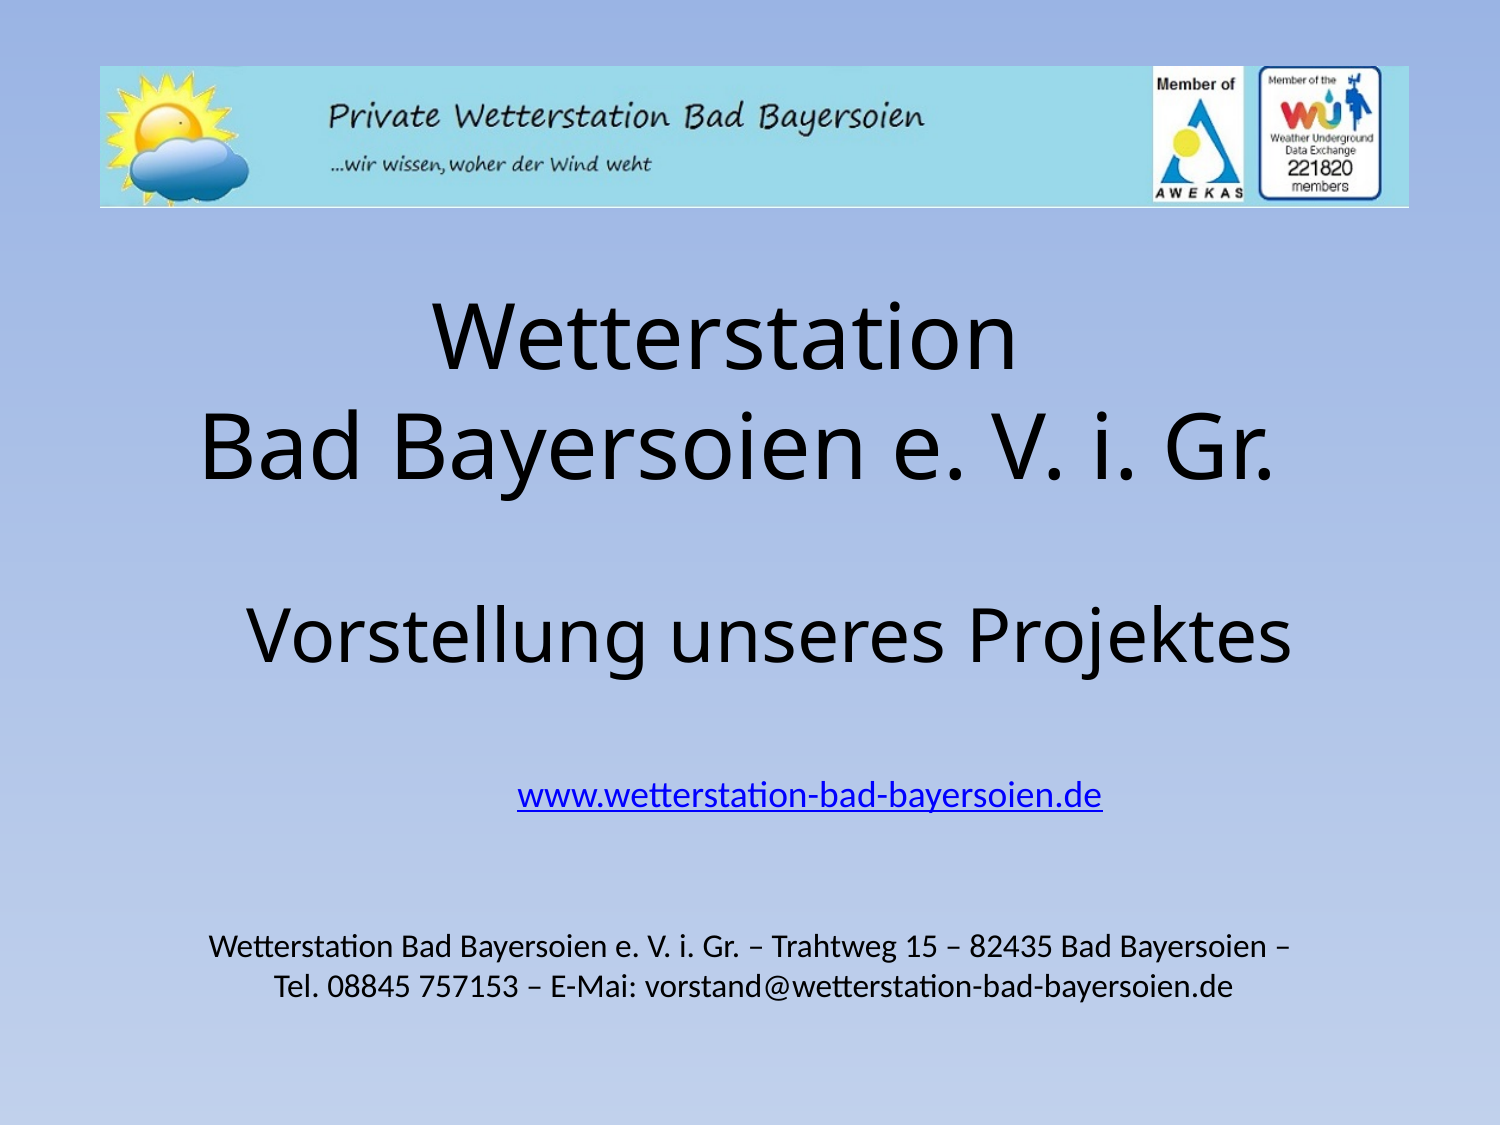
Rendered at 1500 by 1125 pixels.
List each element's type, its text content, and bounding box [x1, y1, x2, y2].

text_box Vorstellung unseres Projektes [232, 580, 1447, 685]
picture [100, 66, 1409, 209]
text_box Wetterstation Bad Bayersoien e. V. i. Gr. – Trahtweg 15 – 82435 Bad Bayersoien – Tel. 08845 757153 – E-Mai: vorstand@wetterstation-bad-bayersoien.de [69, 916, 1440, 1012]
text_box www.wetterstation-bad-bayersoien.de [232, 762, 1388, 913]
title Wetterstation Bad Bayersoien e. V. i. Gr. [100, 267, 1376, 509]
